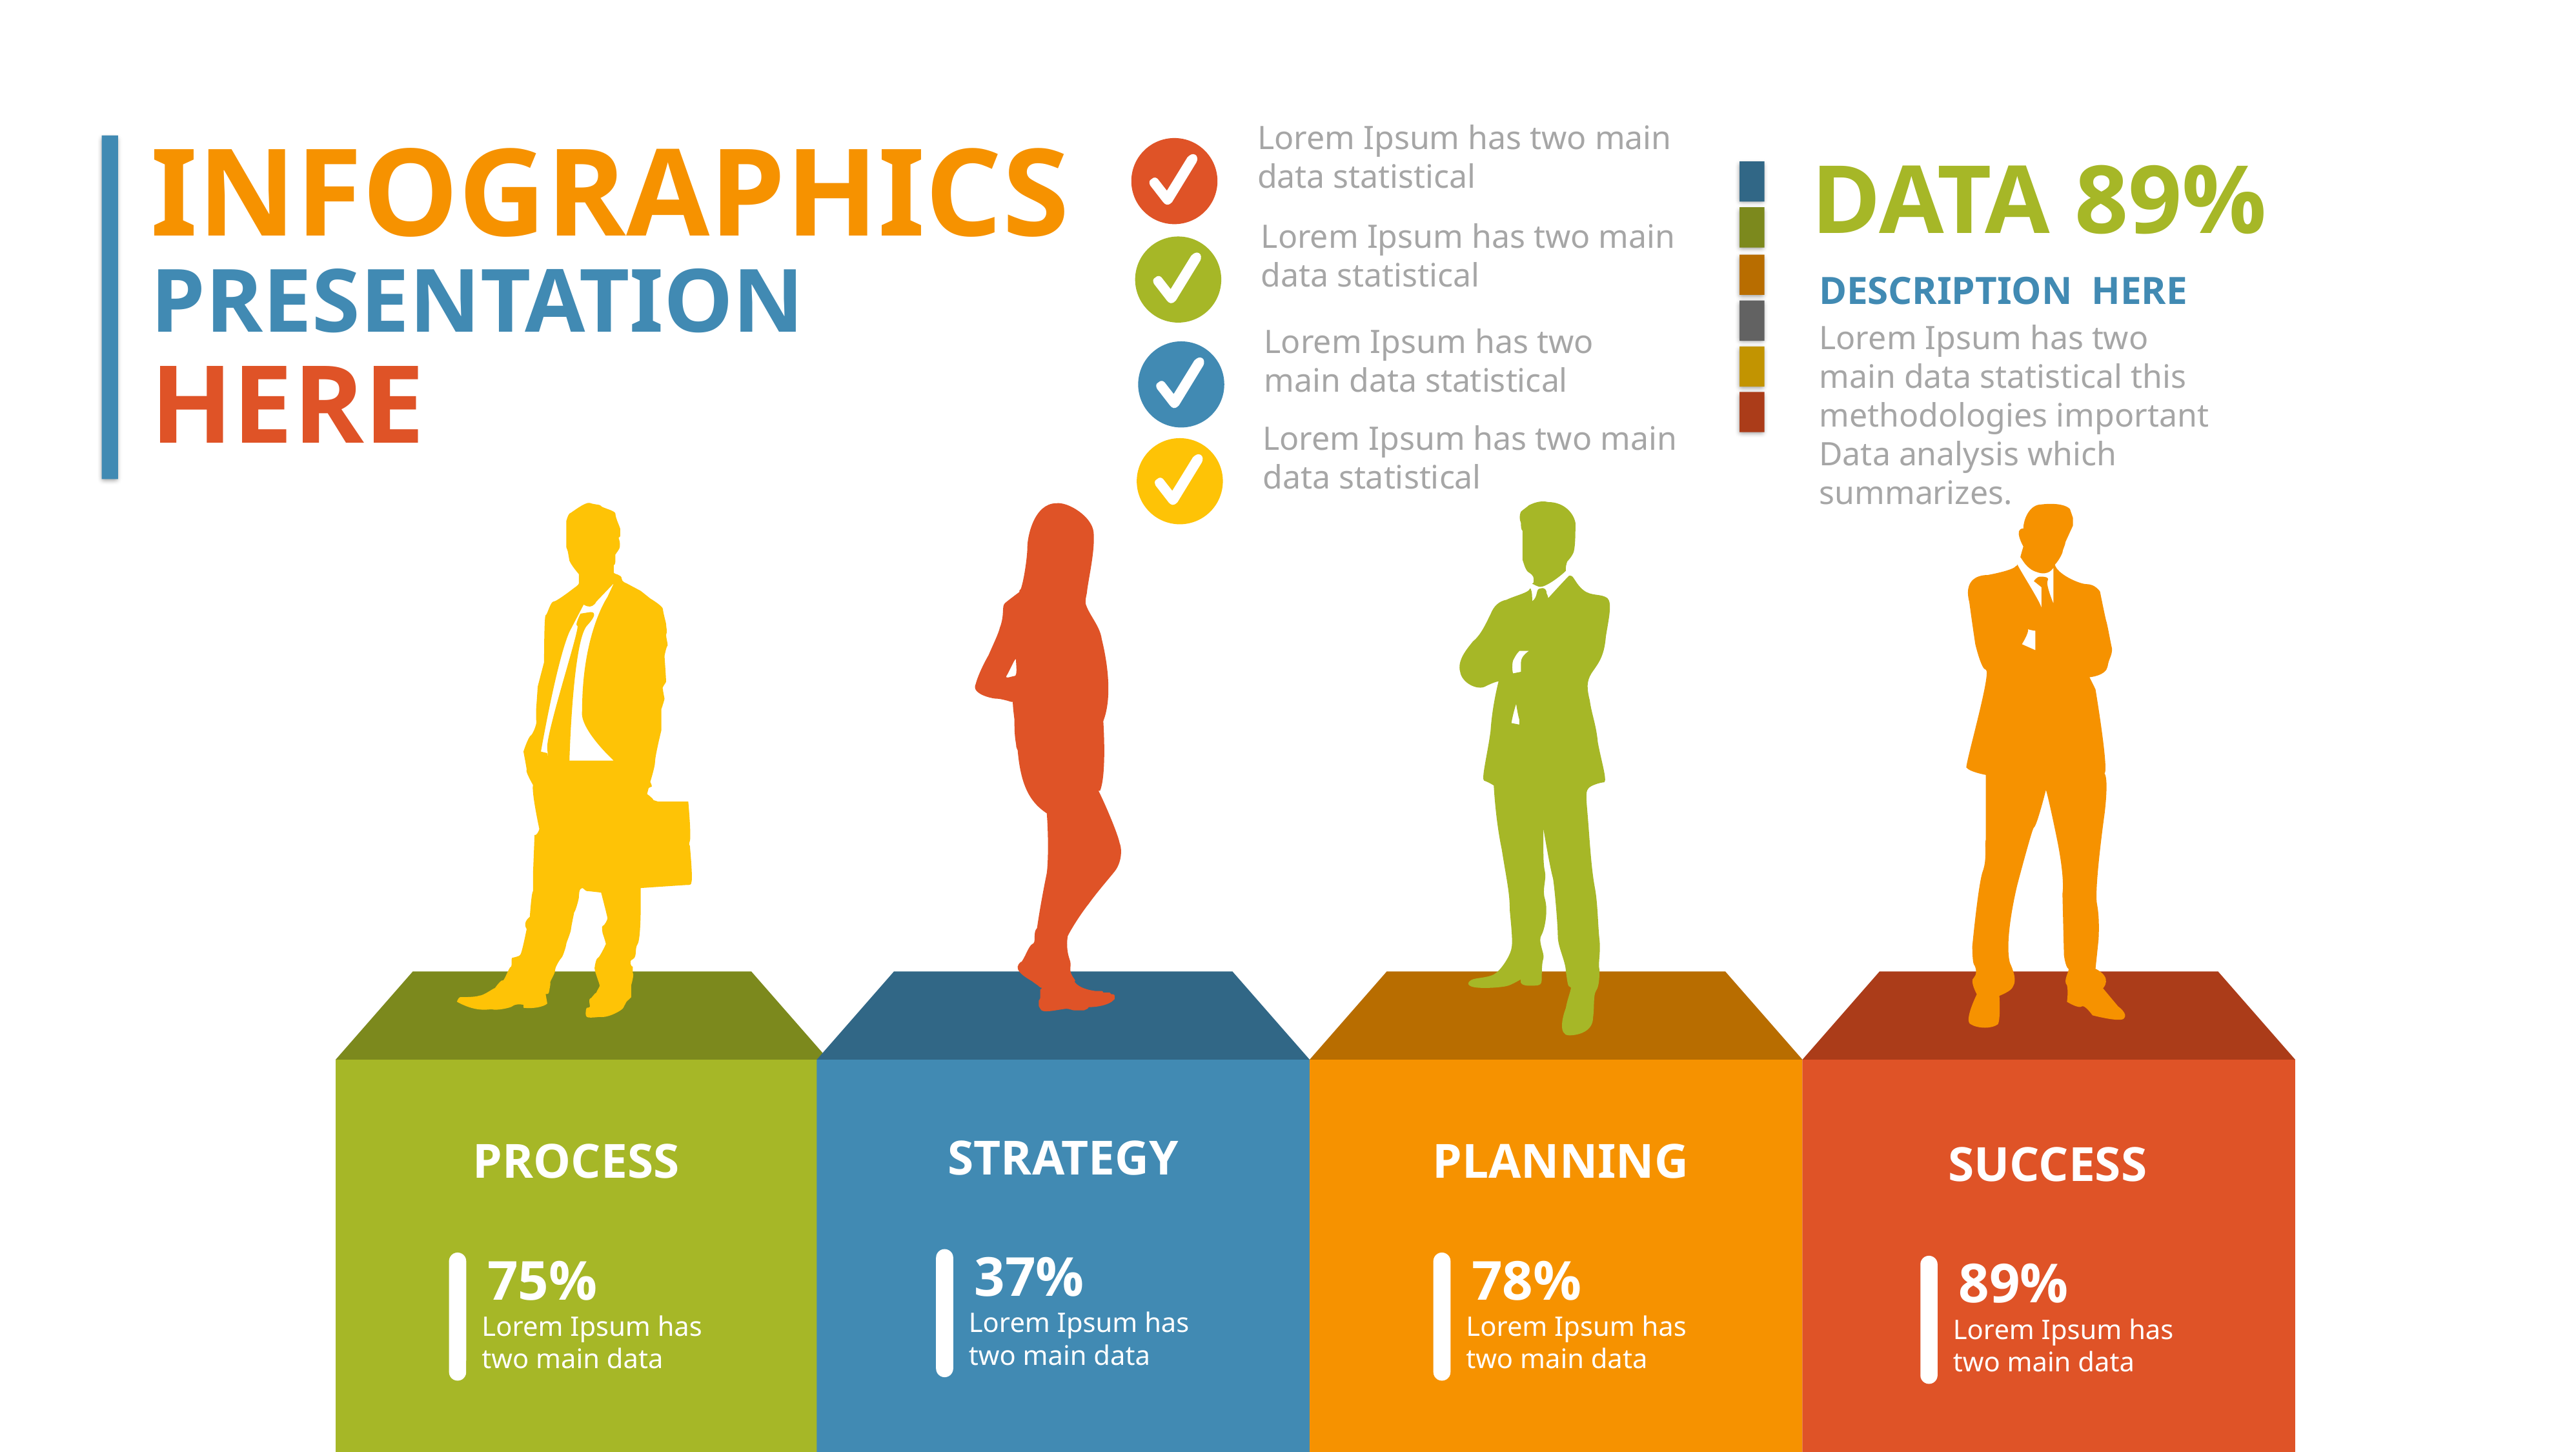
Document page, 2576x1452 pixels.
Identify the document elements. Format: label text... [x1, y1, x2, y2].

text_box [1796, 256, 2246, 525]
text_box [1131, 105, 1724, 225]
text_box DATA 89% [1801, 134, 2295, 257]
text_box HERE [141, 330, 1054, 470]
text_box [1802, 971, 2296, 1452]
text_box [335, 971, 815, 1452]
text_box [509, 503, 692, 970]
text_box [1136, 405, 1724, 525]
text_box PRESENTATION [141, 239, 1054, 330]
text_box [1710, 284, 1888, 310]
text_box INFOGRAPHICS [141, 110, 1085, 265]
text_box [816, 971, 1308, 1452]
text_box [1966, 530, 2113, 970]
text_box [975, 503, 1121, 970]
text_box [1138, 328, 1689, 405]
text_box [101, 135, 119, 479]
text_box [1309, 971, 1801, 1452]
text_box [1456, 530, 1613, 1036]
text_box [1135, 204, 1708, 323]
